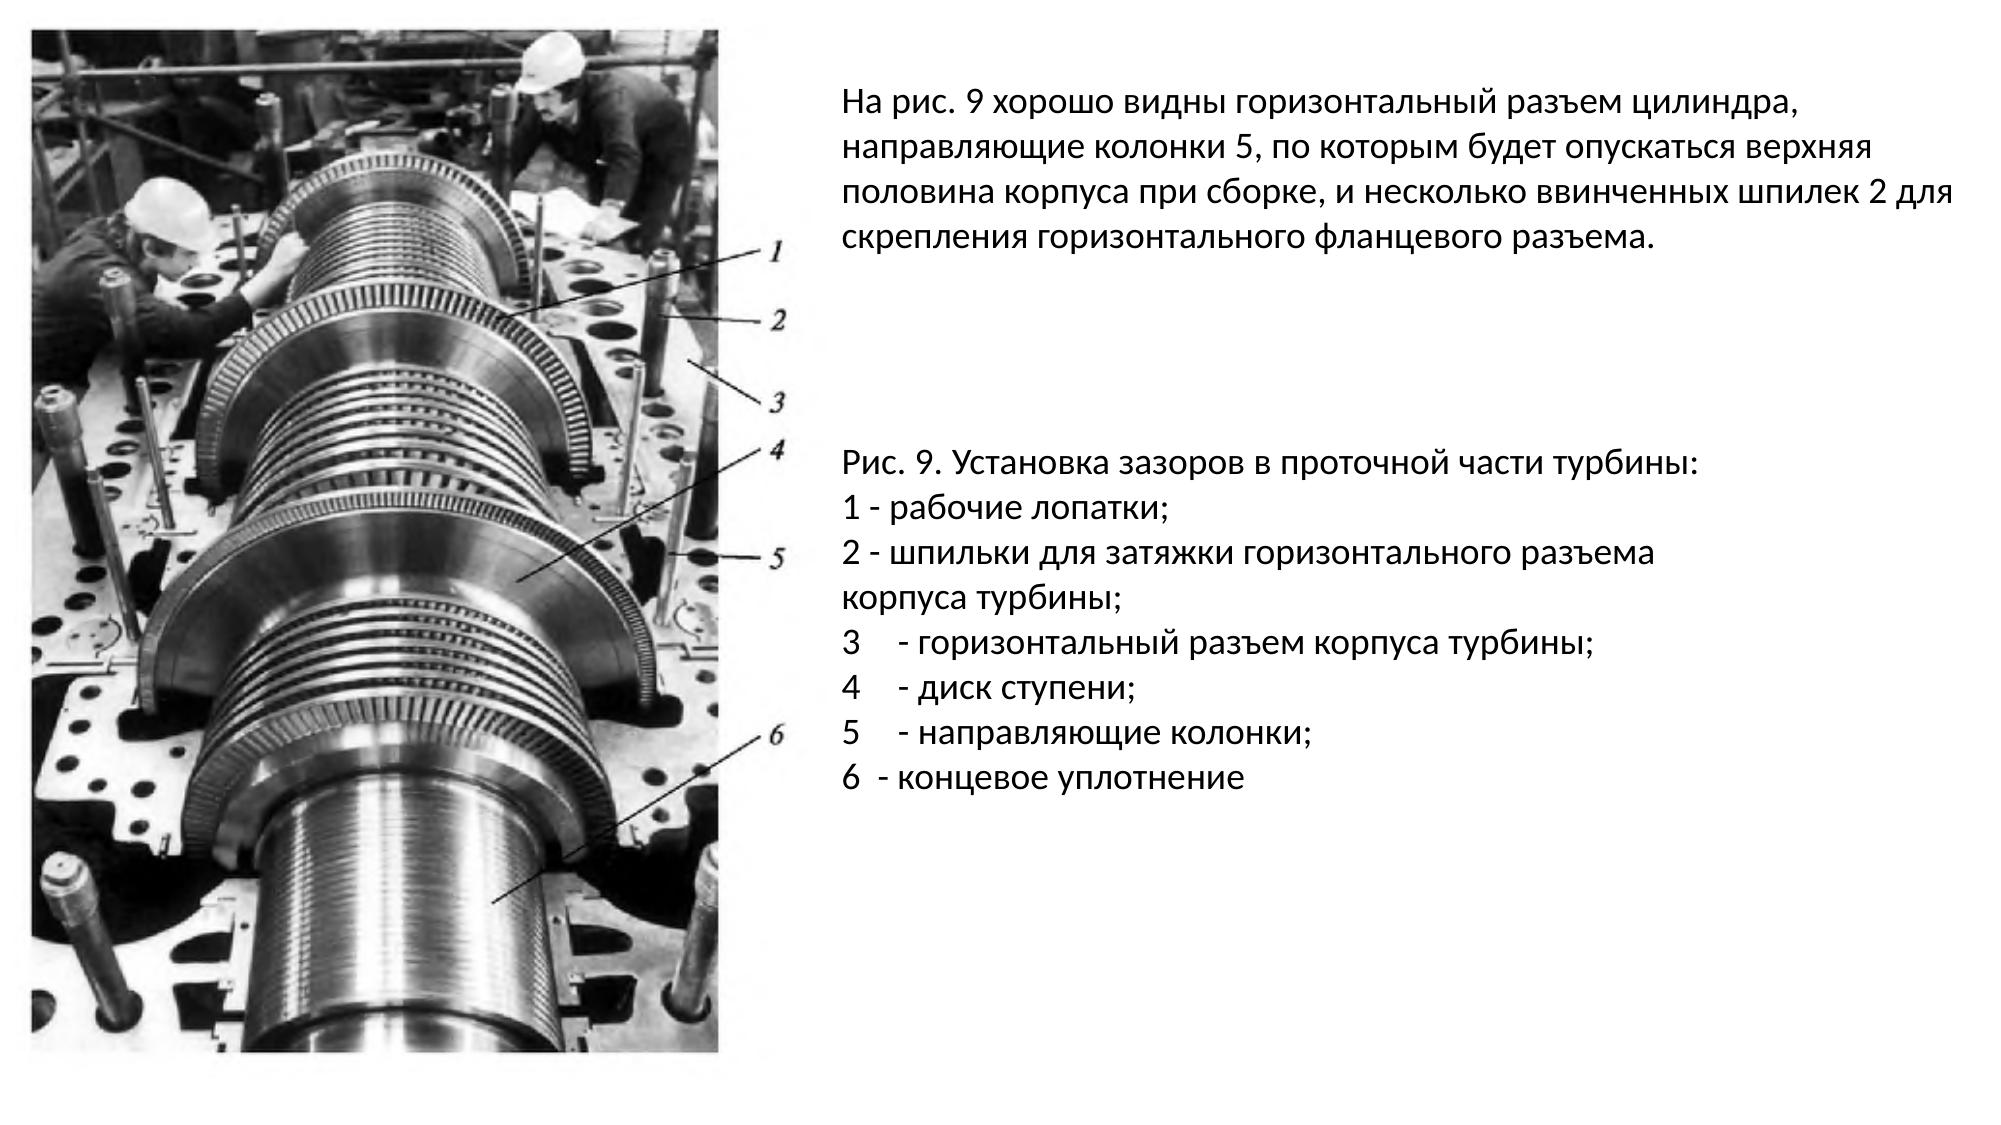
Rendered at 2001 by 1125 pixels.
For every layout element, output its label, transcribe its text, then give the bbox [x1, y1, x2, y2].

text_box Рис. 9. Установка зазоров в проточной части турбины: 1 - рабочие лопатки; 2 - шпильки для затяжки горизонтального разъема корпуса турбины; - горизонтальный разъем корпуса турбины; - диск ступени; - направляющие колонки; 6 - концевое уплотнение [827, 430, 1789, 850]
picture [13, 17, 827, 1078]
text_box На рис. 9 хорошо видны горизонтальный разъем цилиндра, направляющие колонки 5, по которым будет опускаться верхняя половина корпуса при сборке, и несколько ввинченных шпилек 2 для скрепления горизонтального фланцевого разъема. [827, 68, 1982, 309]
